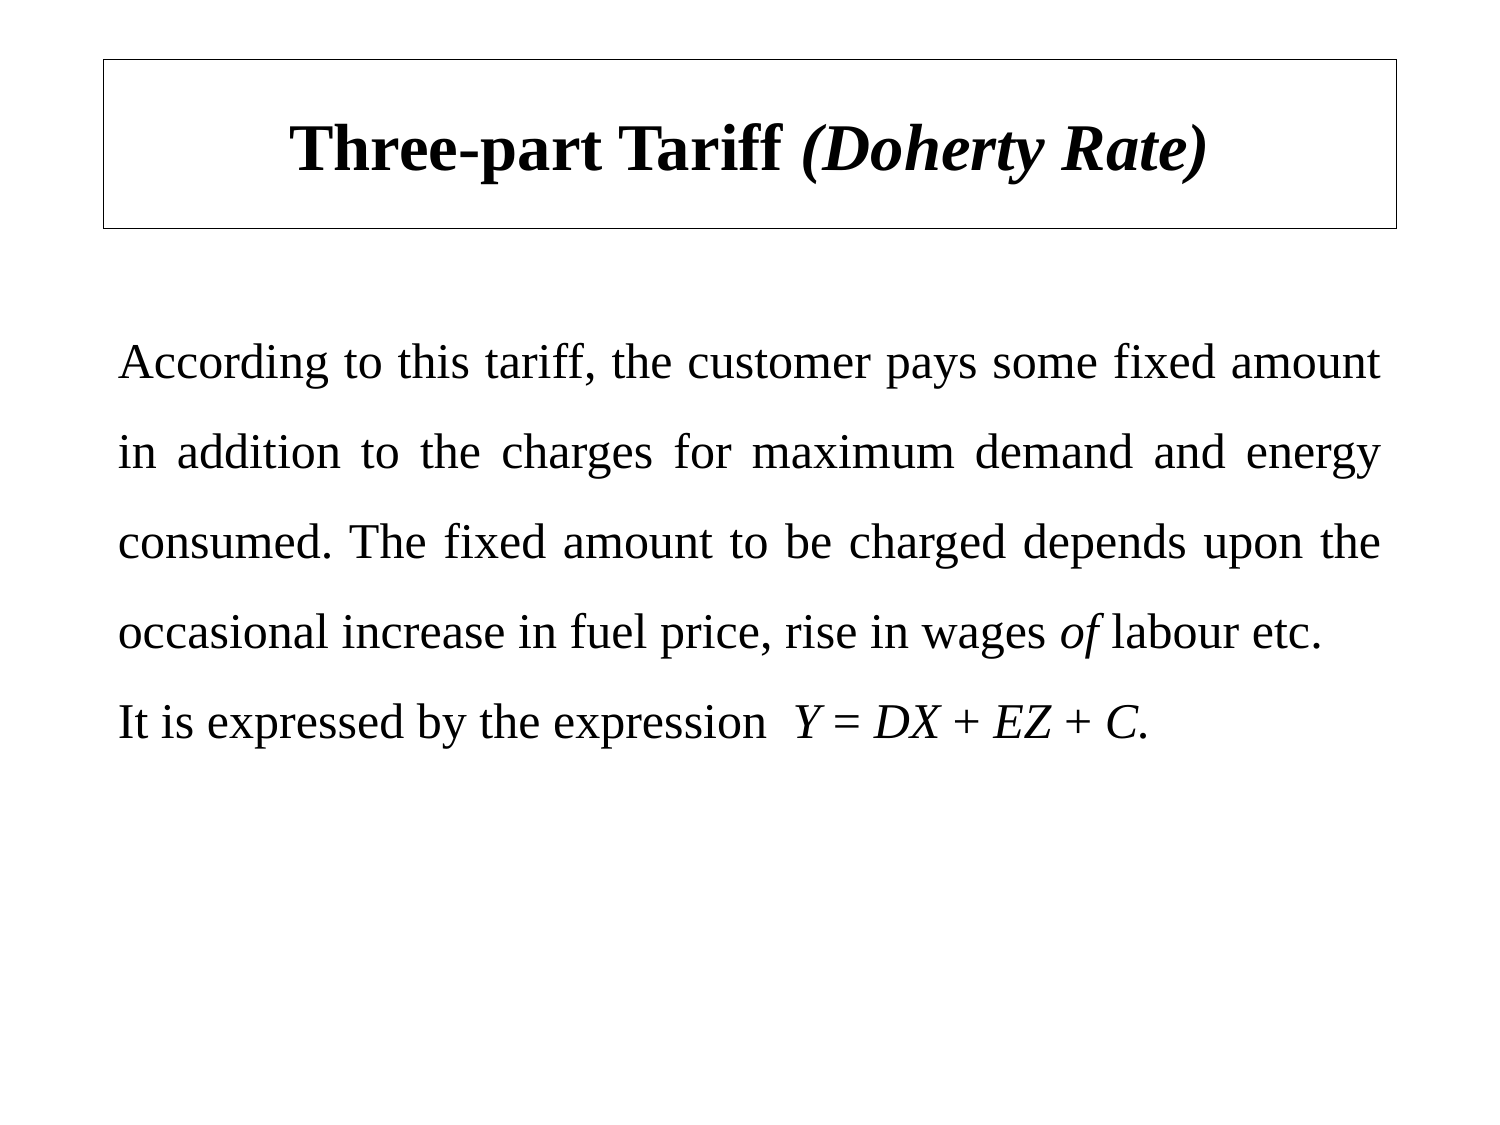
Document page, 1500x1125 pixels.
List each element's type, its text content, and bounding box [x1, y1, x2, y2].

title Three-part Tariff (Doherty Rate) [103, 59, 1397, 229]
text_box According to this tariff, the customer pays some fixed amount in addition to the charges for maximum demand and energy consumed. The fixed amount to be charged depends upon the occasional increase in fuel price, rise in wages of labour etc. It is expressed by the expression Y = DX + EZ + C. [103, 291, 1397, 757]
